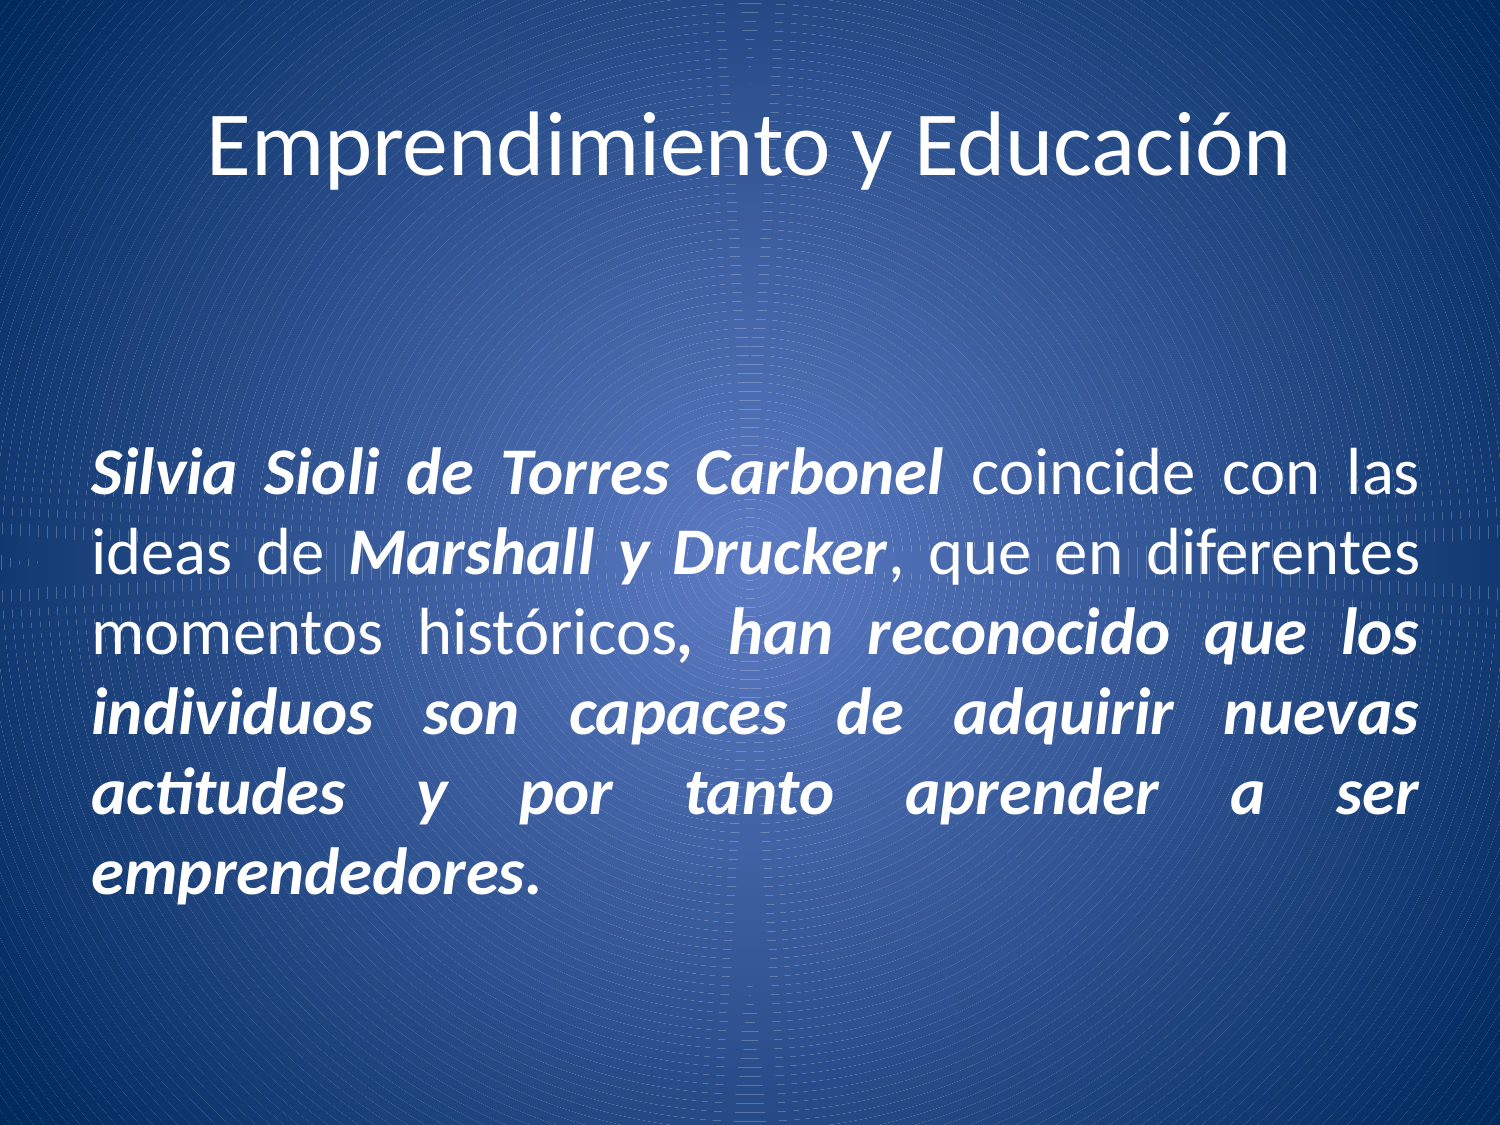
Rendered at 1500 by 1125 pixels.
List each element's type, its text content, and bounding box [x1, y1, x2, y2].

title Emprendimiento y Educación [75, 45, 1425, 233]
text_box Silvia Sioli de Torres Carbonel coincide con las ideas de Marshall y Drucker, que en diferentes momentos históricos, han reconocido que los individuos son capaces de adquirir nuevas actitudes y por tanto aprender a ser emprendedores. [76, 420, 1436, 916]
